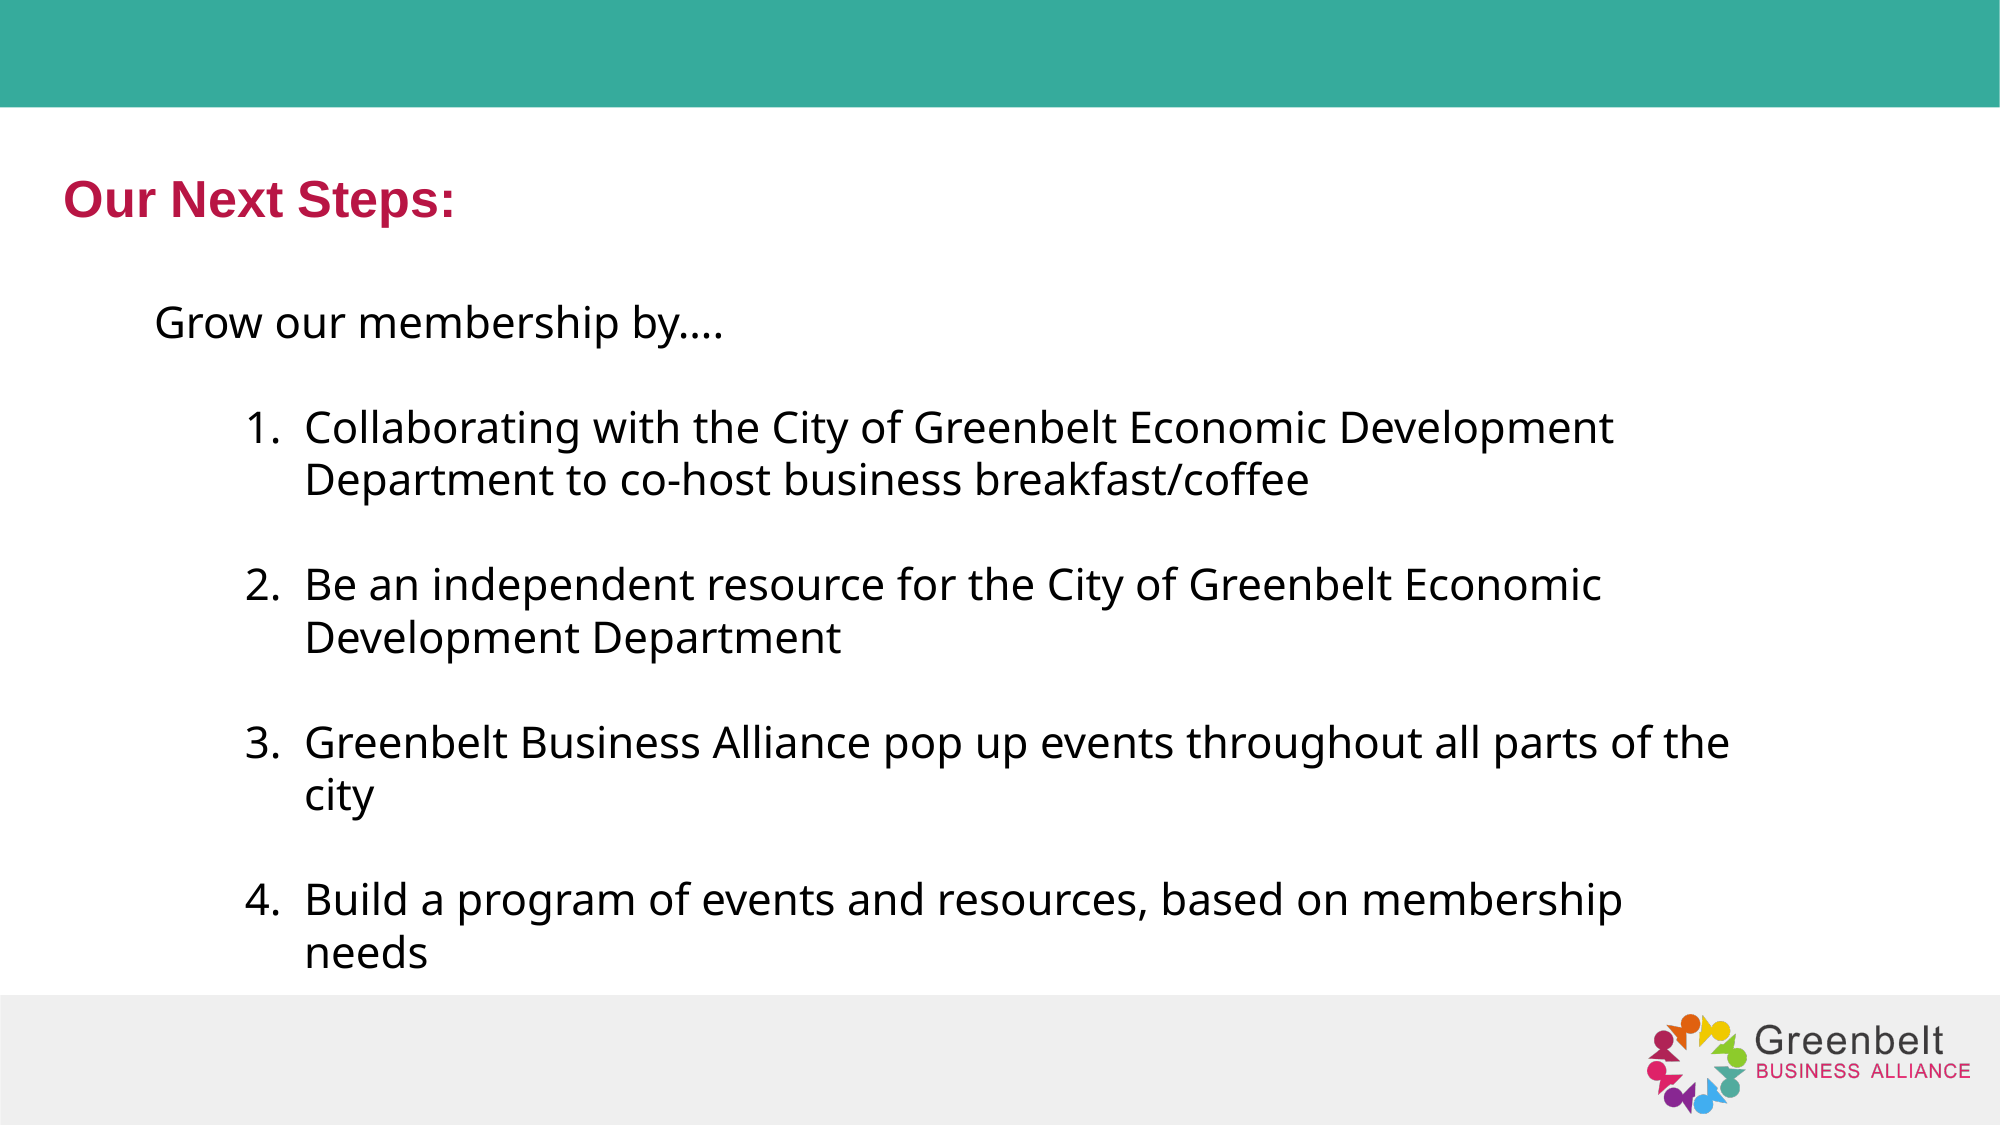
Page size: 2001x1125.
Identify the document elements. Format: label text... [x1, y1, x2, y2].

picture [1647, 1014, 1970, 1114]
text_box Grow our membership by…. Collaborating with the City of Greenbelt Economic Development Department to co-host business breakfast/coffee Be an independent resource for the City of Greenbelt Economic Development Department Greenbelt Business Alliance pop up events throughout all parts of the city Build a program of events and resources, based on membership needs [139, 242, 1762, 1040]
text_box Our Next Steps: [48, 158, 620, 289]
